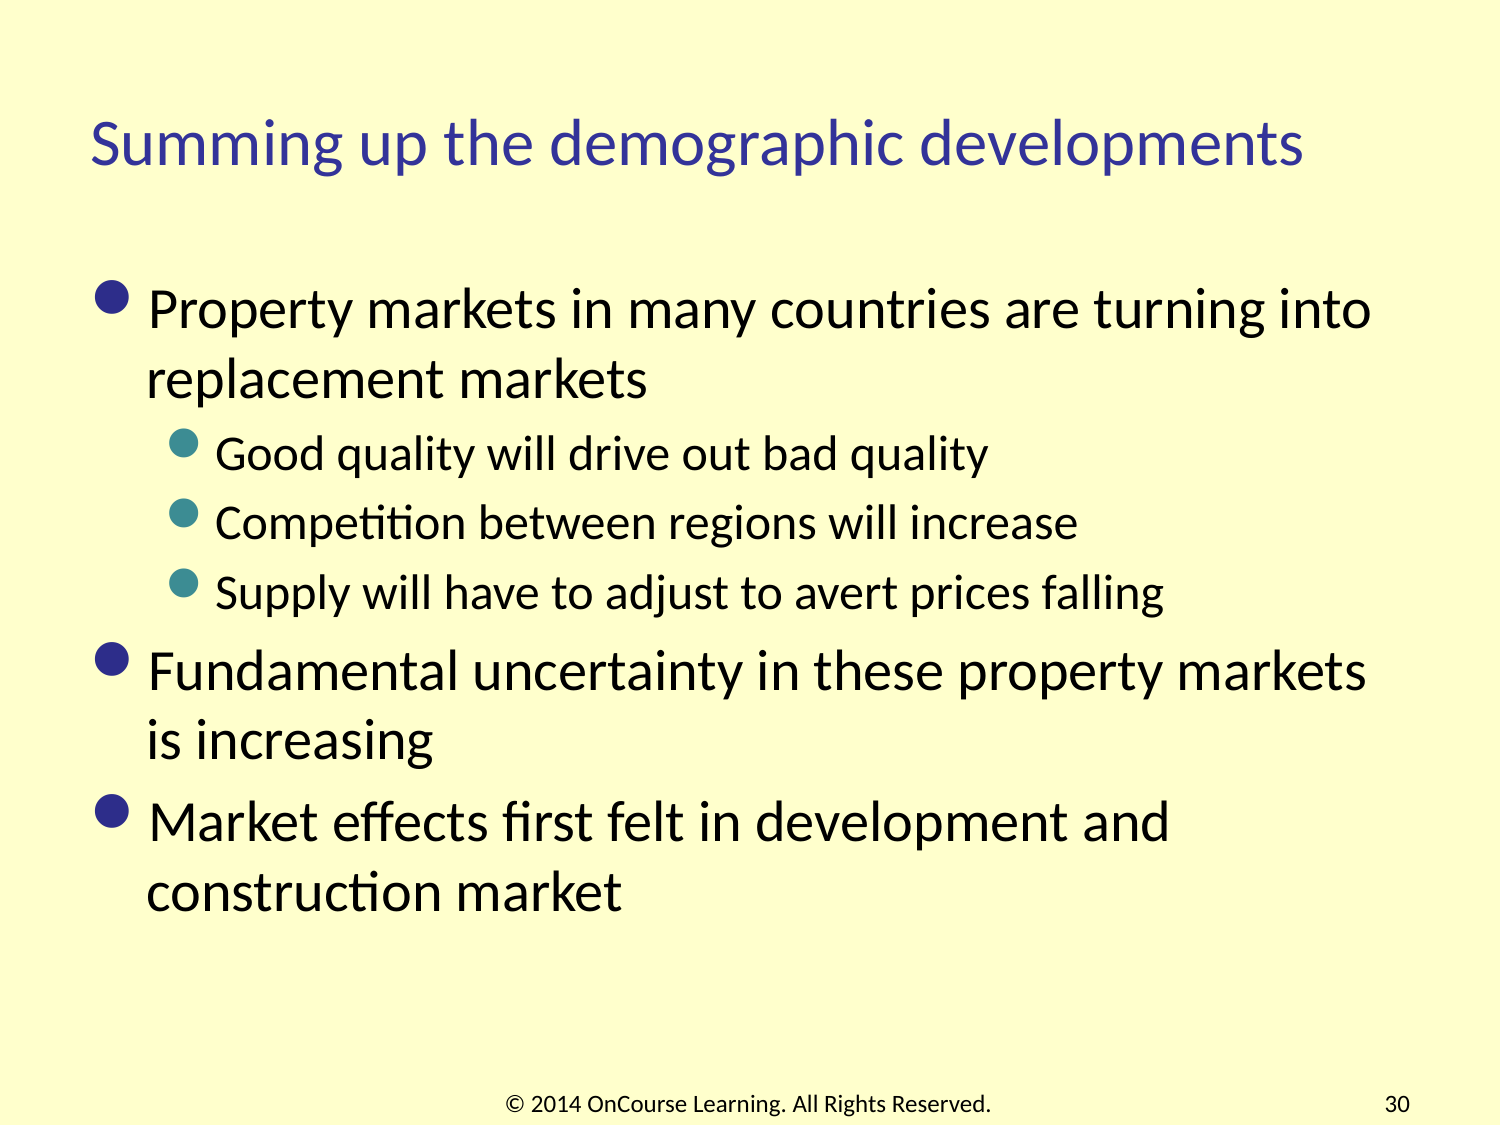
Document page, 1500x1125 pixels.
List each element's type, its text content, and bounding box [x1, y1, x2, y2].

slide_number 30 [1074, 1046, 1425, 1125]
footer © 2014 OnCourse Learning. All Rights Reserved. [298, 1046, 1074, 1125]
title Summing up the demographic developments [74, 44, 1426, 233]
list Property markets in many countries are turning into replacement markets Good quality will drive out bad quality Competition between regions will increase Supply will have to adjust to avert prices falling Fundamental uncertainty in these property markets is increasing Market effects first felt in development and construction market [74, 262, 1426, 1006]
